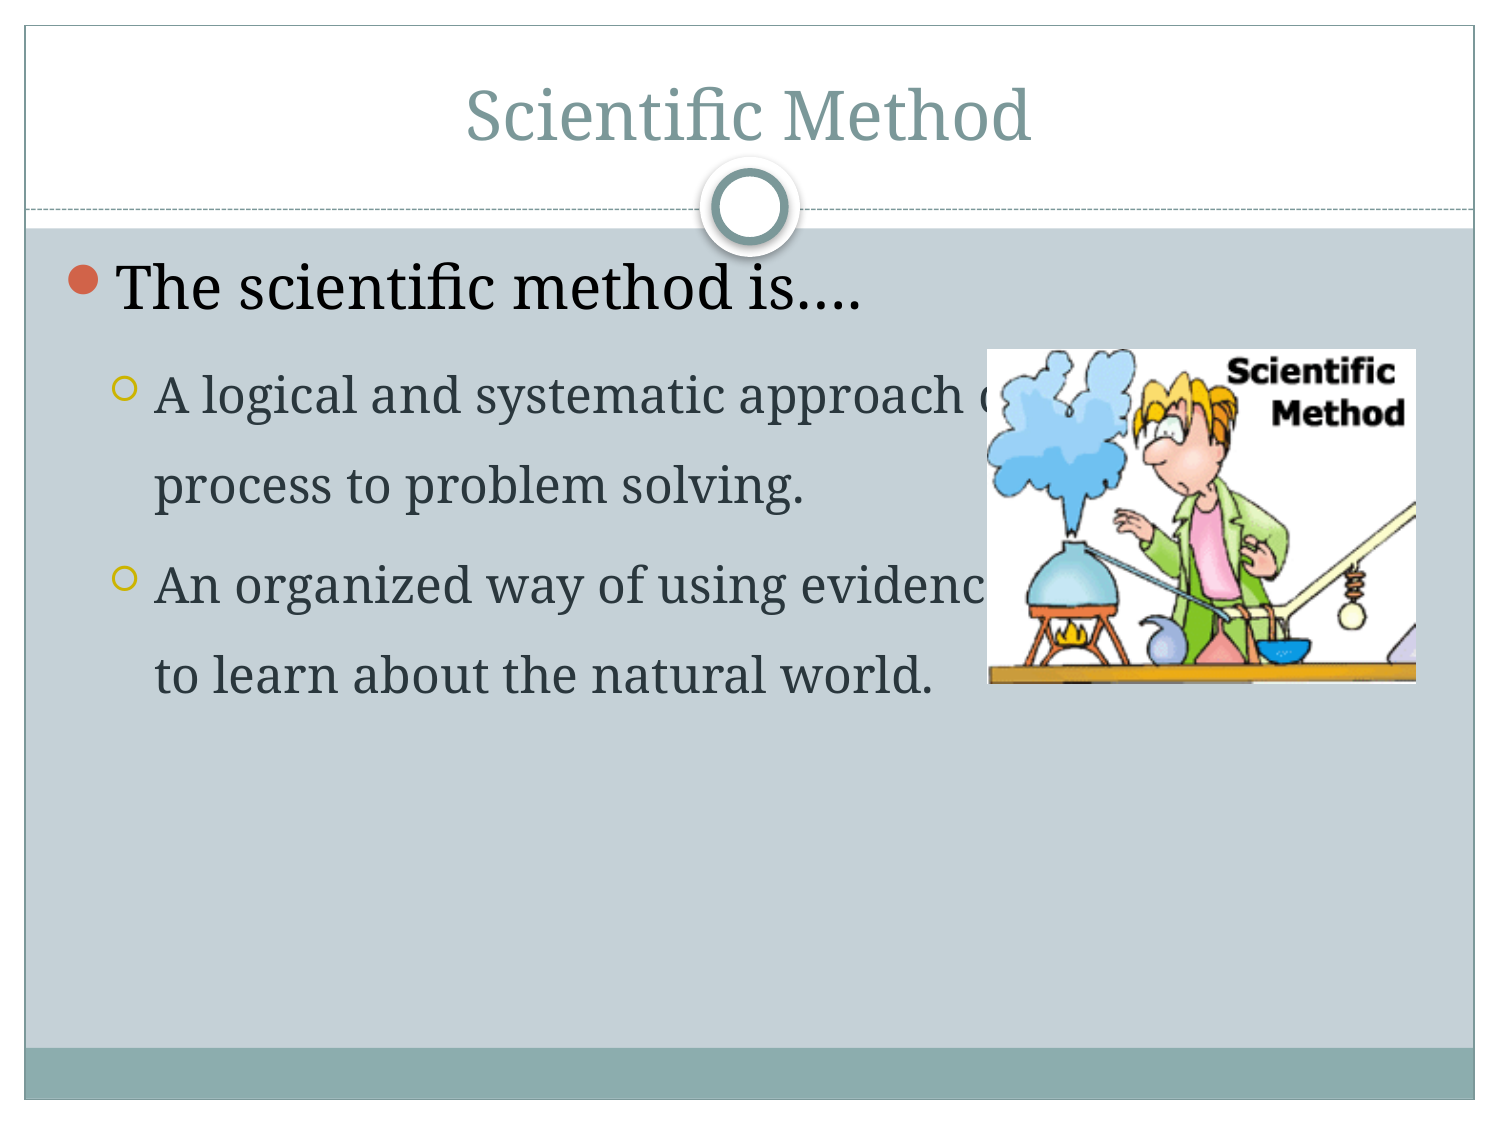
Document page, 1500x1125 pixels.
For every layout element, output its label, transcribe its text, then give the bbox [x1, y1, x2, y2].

title Scientific Method [49, 37, 1450, 162]
list The scientific method is…. A logical and systematic approach or process to problem solving. An organized way of using evidence to learn about the natural world. [49, 250, 1445, 1001]
picture [987, 349, 1417, 684]
